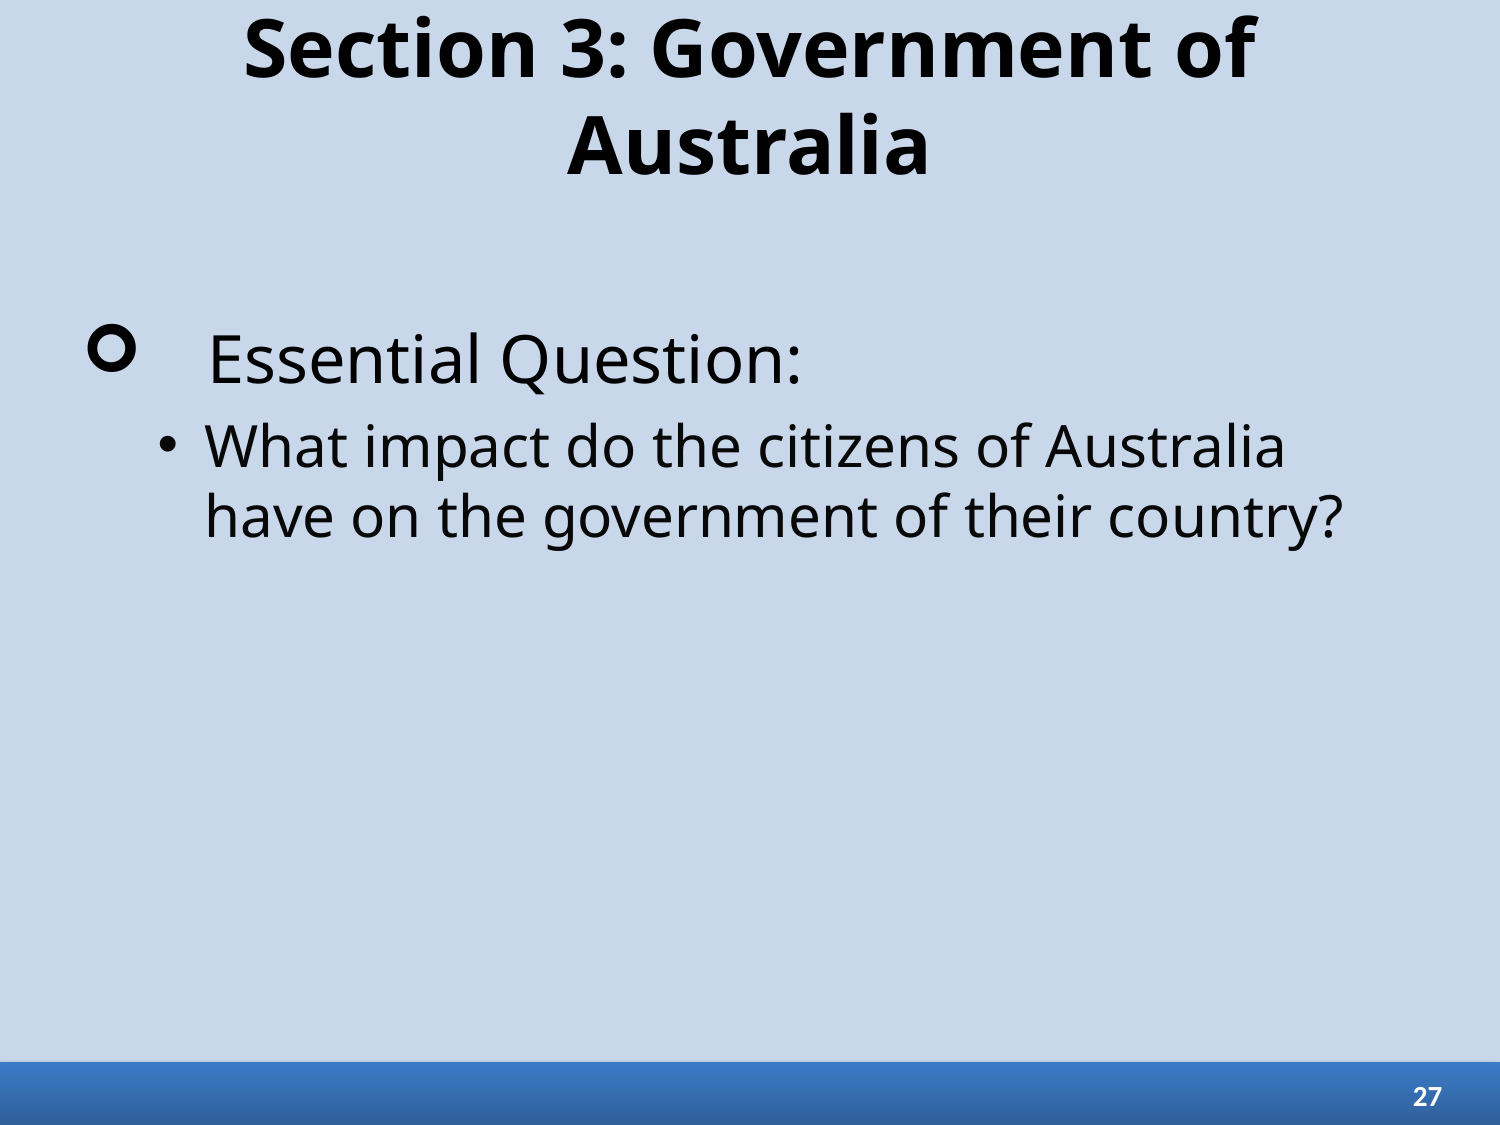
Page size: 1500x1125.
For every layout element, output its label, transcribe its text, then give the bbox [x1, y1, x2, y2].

title Section 3: Government of Australia [74, 0, 1426, 188]
slide_number 27 [1398, 1070, 1451, 1120]
list Essential Question: What impact do the citizens of Australia have on the government of their country? [74, 324, 1426, 1006]
